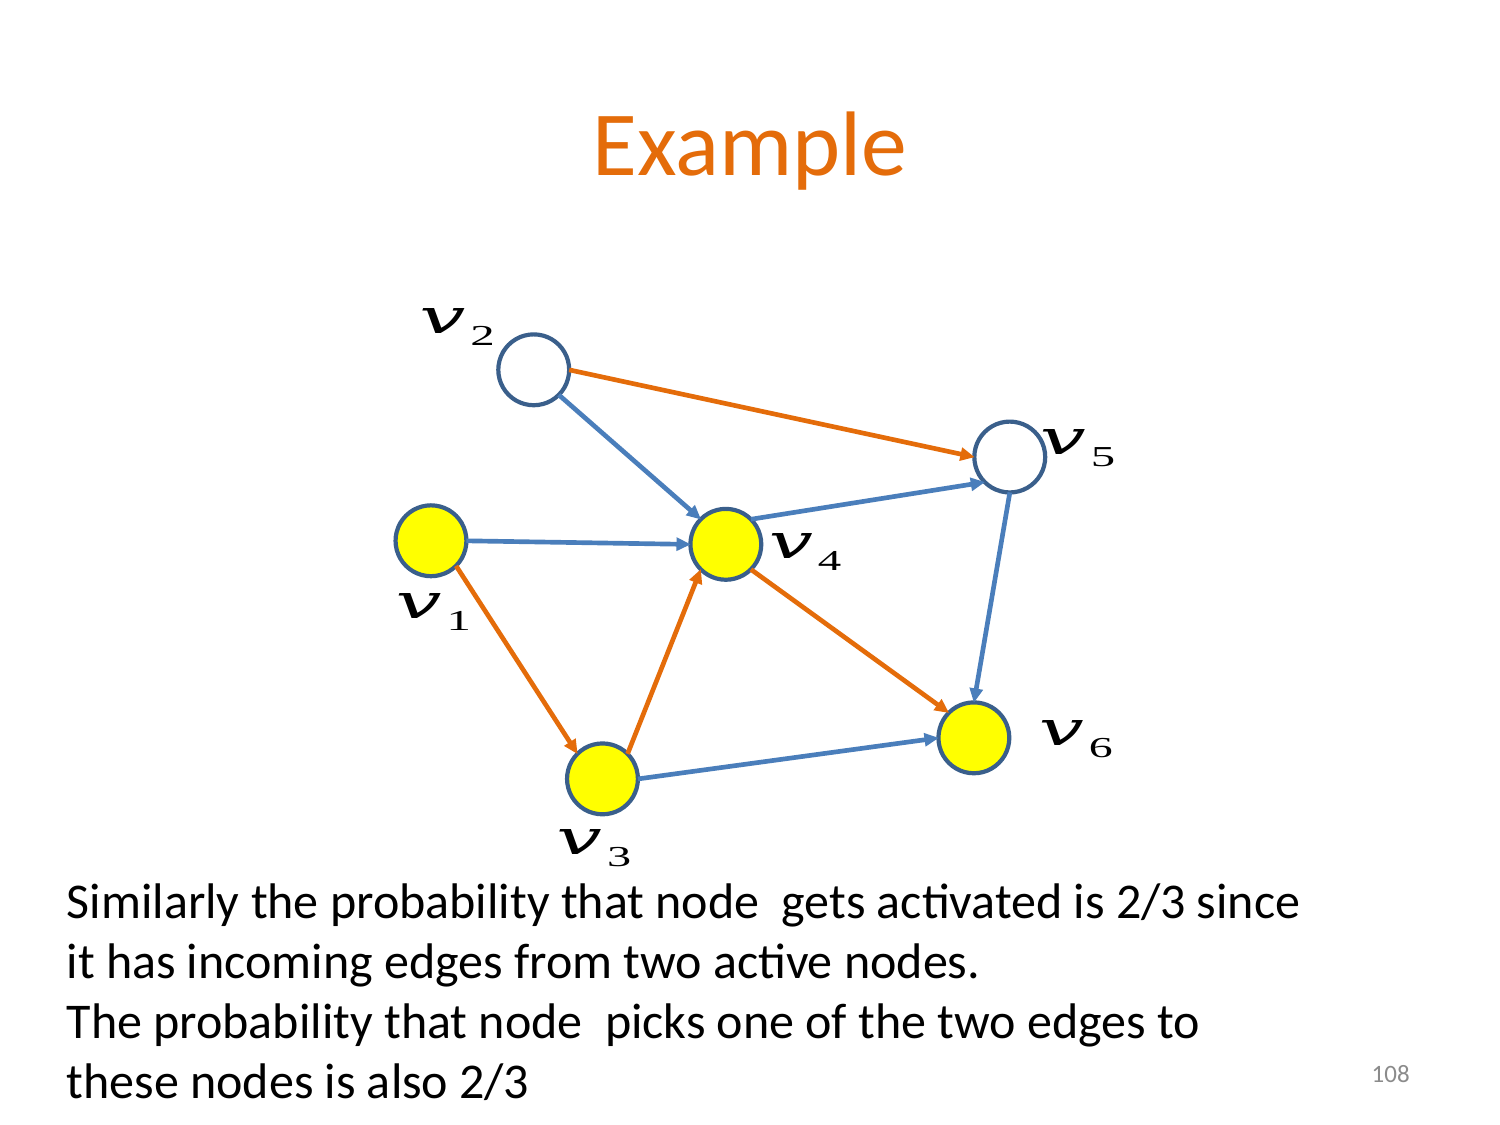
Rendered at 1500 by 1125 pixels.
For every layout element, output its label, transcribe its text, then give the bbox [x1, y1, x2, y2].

text_box [936, 700, 1012, 776]
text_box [637, 737, 939, 780]
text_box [973, 492, 1011, 703]
text_box [972, 419, 1048, 495]
text_box [564, 741, 640, 817]
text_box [558, 394, 702, 520]
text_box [455, 565, 578, 755]
title Example [75, 45, 1425, 233]
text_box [627, 569, 702, 755]
text_box [393, 503, 469, 579]
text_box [750, 569, 950, 713]
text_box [466, 540, 691, 545]
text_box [568, 369, 975, 458]
slide_number 108 [1074, 1042, 1425, 1103]
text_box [750, 481, 985, 520]
text_box [496, 332, 572, 408]
text_box [688, 506, 764, 582]
